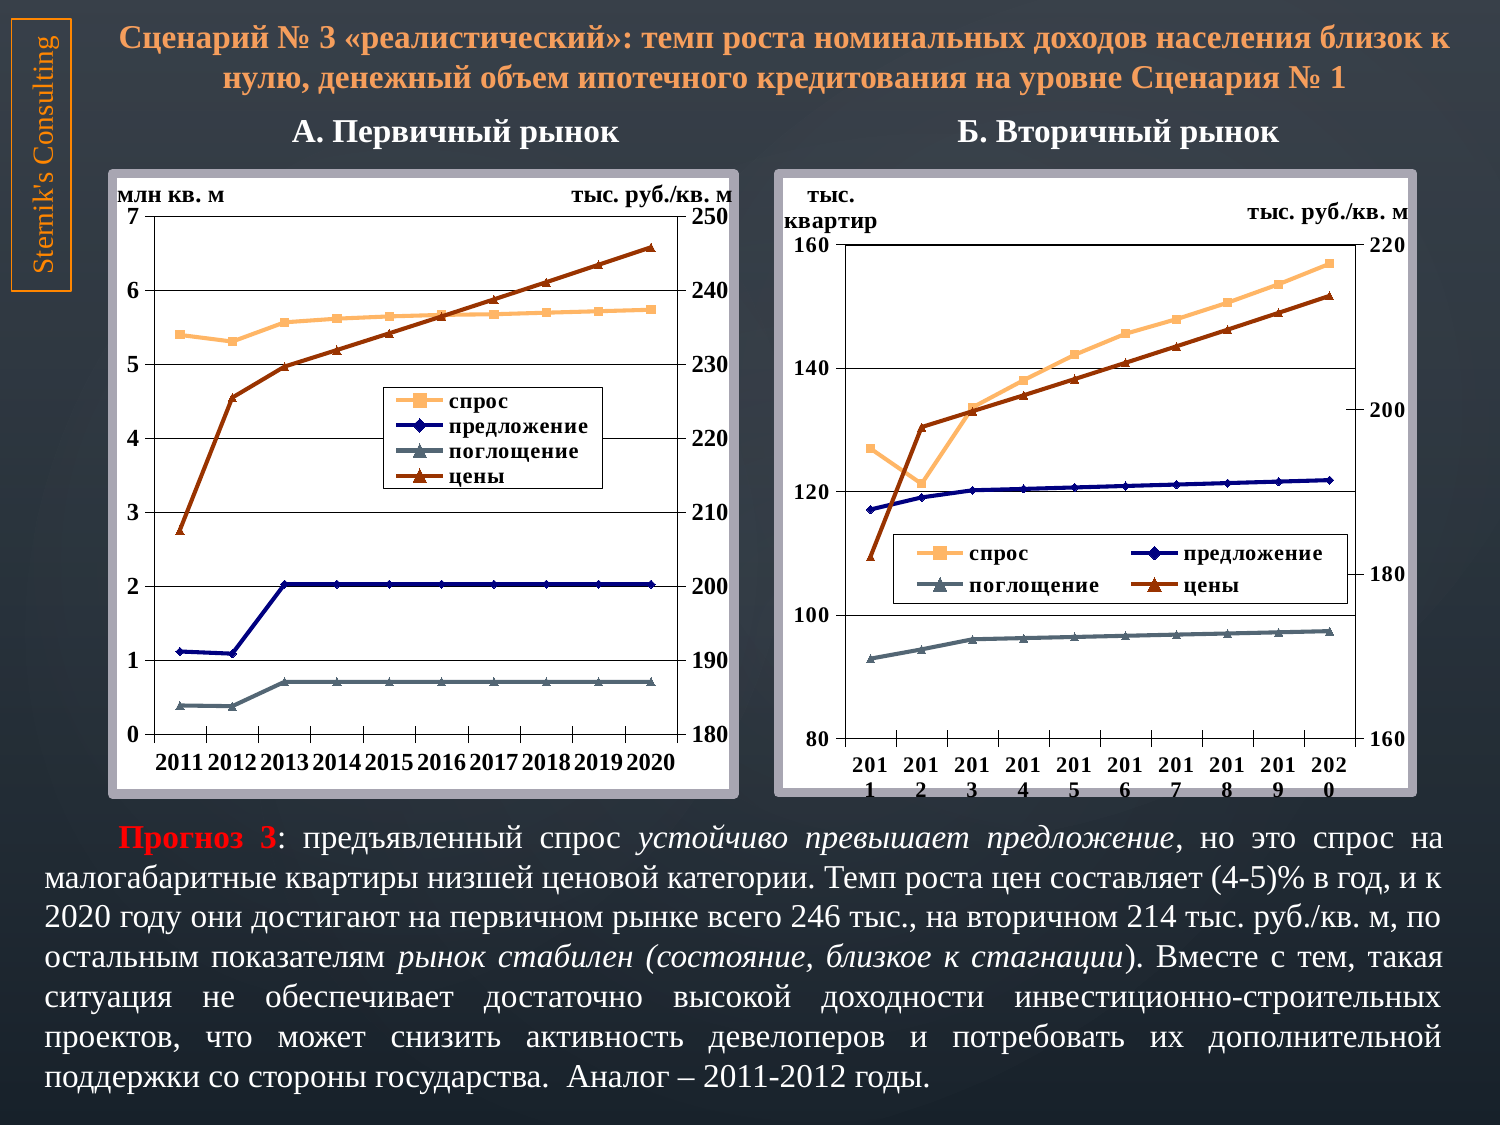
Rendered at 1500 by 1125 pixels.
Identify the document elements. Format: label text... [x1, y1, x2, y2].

text_box Sternik's Consulting [11, 19, 72, 291]
chart [107, 168, 739, 800]
chart [773, 168, 1418, 803]
text_box Сценарий № 3 «реалистический»: темп роста номинальных доходов населения близок к нулю, денежный объем ипотечного кредитования на уровне Сценария № 1 [79, 8, 1492, 103]
text_box Прогноз 3: предъявленный спрос устойчиво превышает предложение, но это спрос на малогабаритные квартиры низшей ценовой категории. Темп роста цен составляет (4-5)% в год, и к 2020 году они достигают на первичном рынке всего 246 тыс., на вторичном 214 тыс. руб./кв. м, по остальным показателям рынок стабилен (состояние, близкое к стагнации). Вместе с тем, такая ситуация не обеспечивает достаточно высокой доходности инвестиционно-строительных проектов, что может снизить активность девелоперов и потребовать их дополнительной поддержки со стороны государства. Аналог – 2011-2012 годы. [29, 807, 1459, 1102]
text_box А. Первичный рынок Б. Вторичный рынок [112, 102, 1459, 157]
